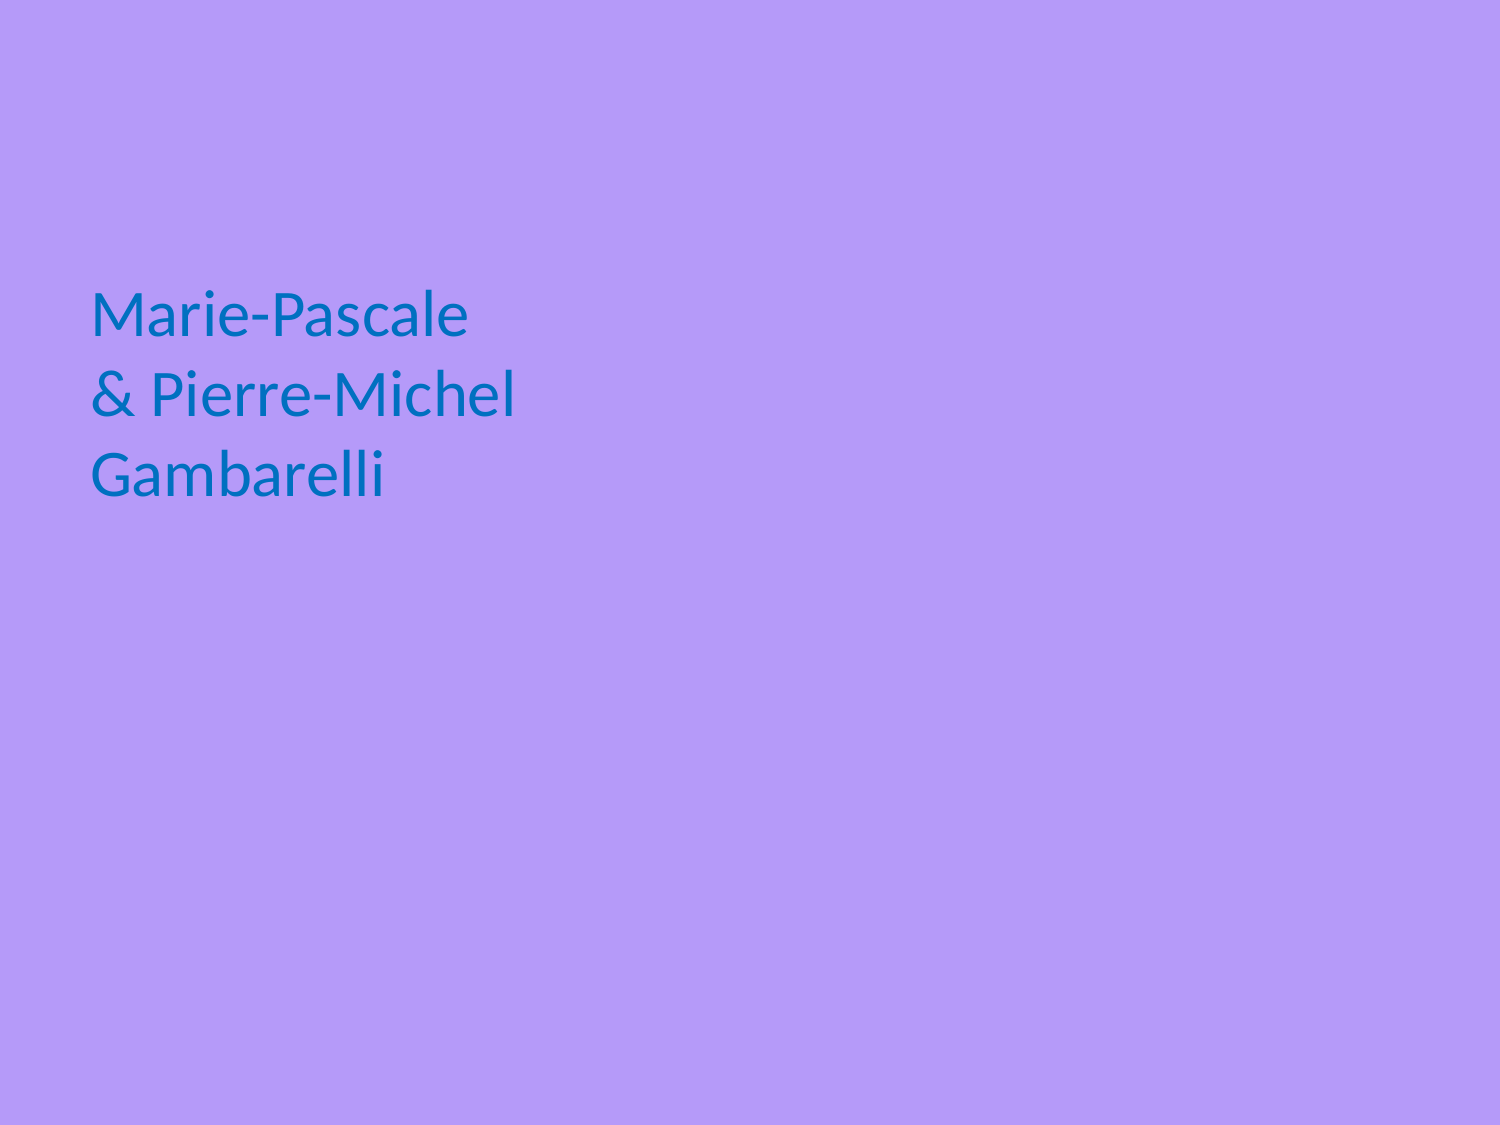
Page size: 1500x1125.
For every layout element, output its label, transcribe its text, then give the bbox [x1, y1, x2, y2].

list Marie-Pascale & Pierre-Michel Gambarelli [75, 262, 1425, 1005]
